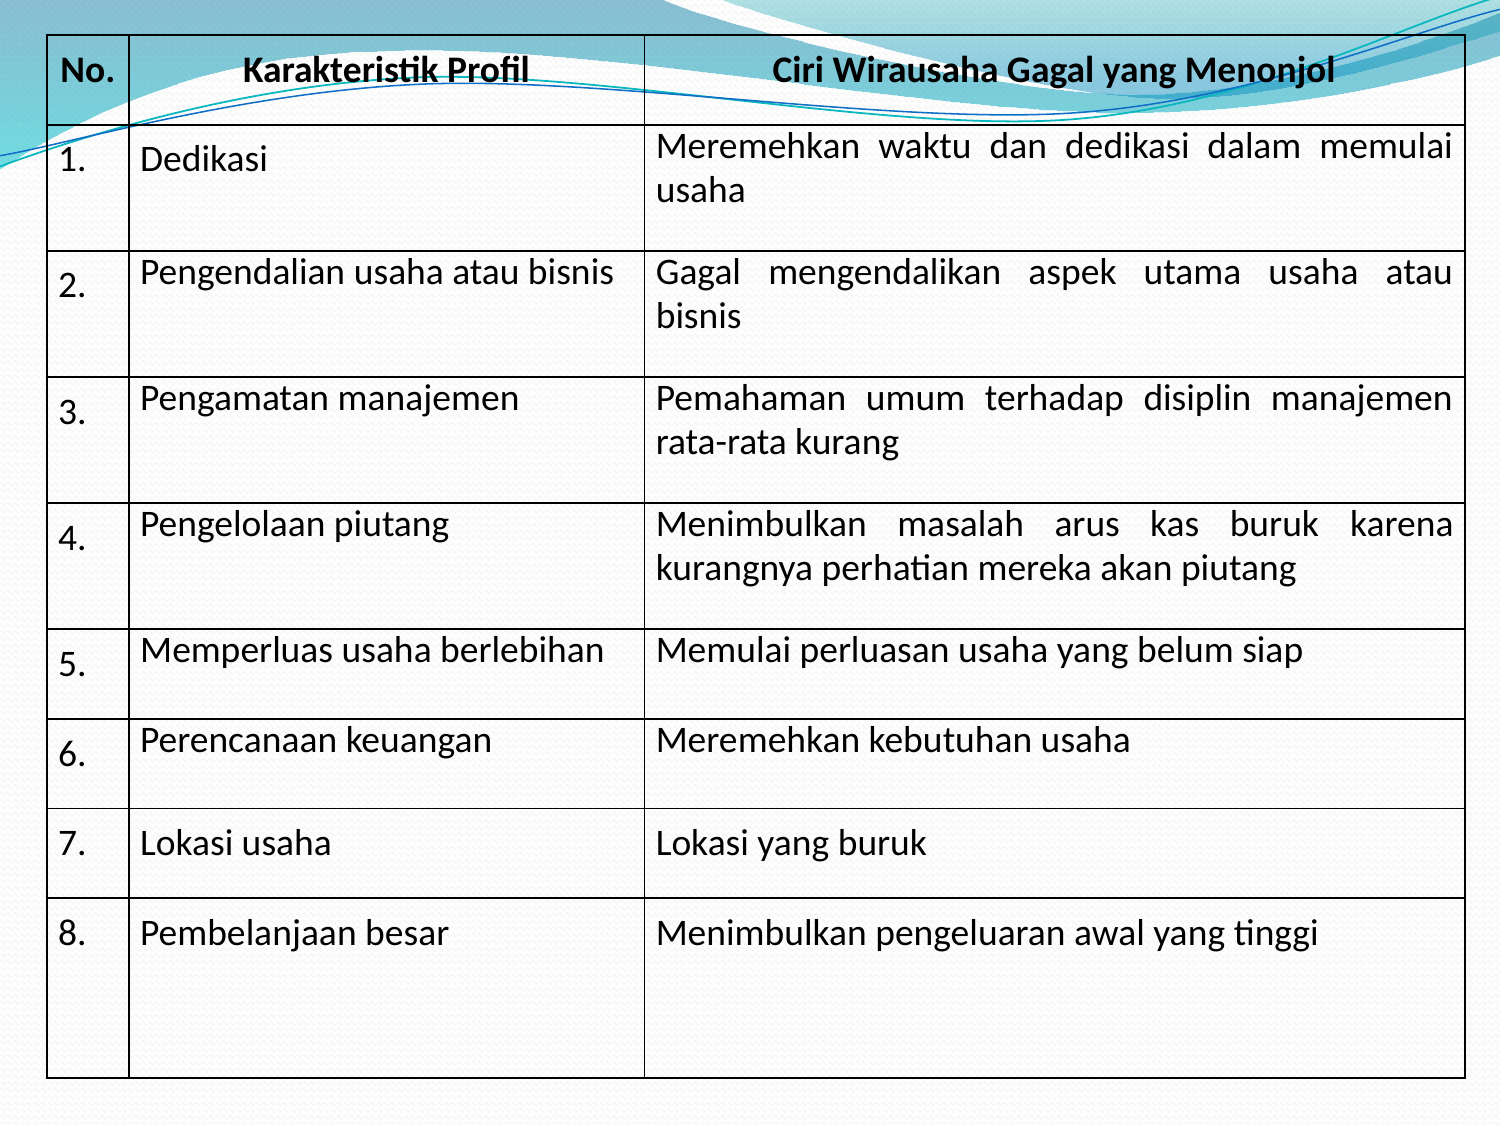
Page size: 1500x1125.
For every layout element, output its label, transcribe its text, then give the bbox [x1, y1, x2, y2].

table_cell 1. [48, 126, 128, 250]
table_cell Pengendalian usaha atau bisnis [130, 252, 644, 376]
table_cell Perencanaan keuangan [130, 720, 644, 808]
table_cell Gagal mengendalikan aspek utama usaha atau bisnis [645, 252, 1464, 376]
table_cell Menimbulkan pengeluaran awal yang tinggi [645, 899, 1464, 1077]
table_cell 3. [48, 378, 128, 502]
table_cell 6. [48, 720, 128, 808]
table_cell Pengelolaan piutang [130, 504, 644, 628]
table_cell 8. [48, 899, 128, 1077]
table_cell Dedikasi [130, 126, 644, 250]
table_header Ciri Wirausaha Gagal yang Menonjol [645, 36, 1464, 124]
table_cell 5. [48, 630, 128, 718]
table_header Karakteristik Profil [130, 36, 644, 124]
table_cell 2. [48, 252, 128, 376]
table_cell 4. [48, 504, 128, 628]
table_header No. [48, 36, 128, 124]
table_cell Memperluas usaha berlebihan [130, 630, 644, 718]
table_cell Memulai perluasan usaha yang belum siap [645, 630, 1464, 718]
table_cell Pengamatan manajemen [130, 378, 644, 502]
table_cell Lokasi usaha [130, 809, 644, 897]
table_cell Pembelanjaan besar [130, 899, 644, 1077]
table_cell Meremehkan kebutuhan usaha [645, 720, 1464, 808]
table_cell Menimbulkan masalah arus kas buruk karena kurangnya perhatian mereka akan piutang [645, 504, 1464, 628]
table_cell Lokasi yang buruk [645, 809, 1464, 897]
table_cell Pemahaman umum terhadap disiplin manajemen rata-rata kurang [645, 378, 1464, 502]
table_cell 7. [48, 809, 128, 897]
table_cell Meremehkan waktu dan dedikasi dalam memulai usaha [645, 126, 1464, 250]
